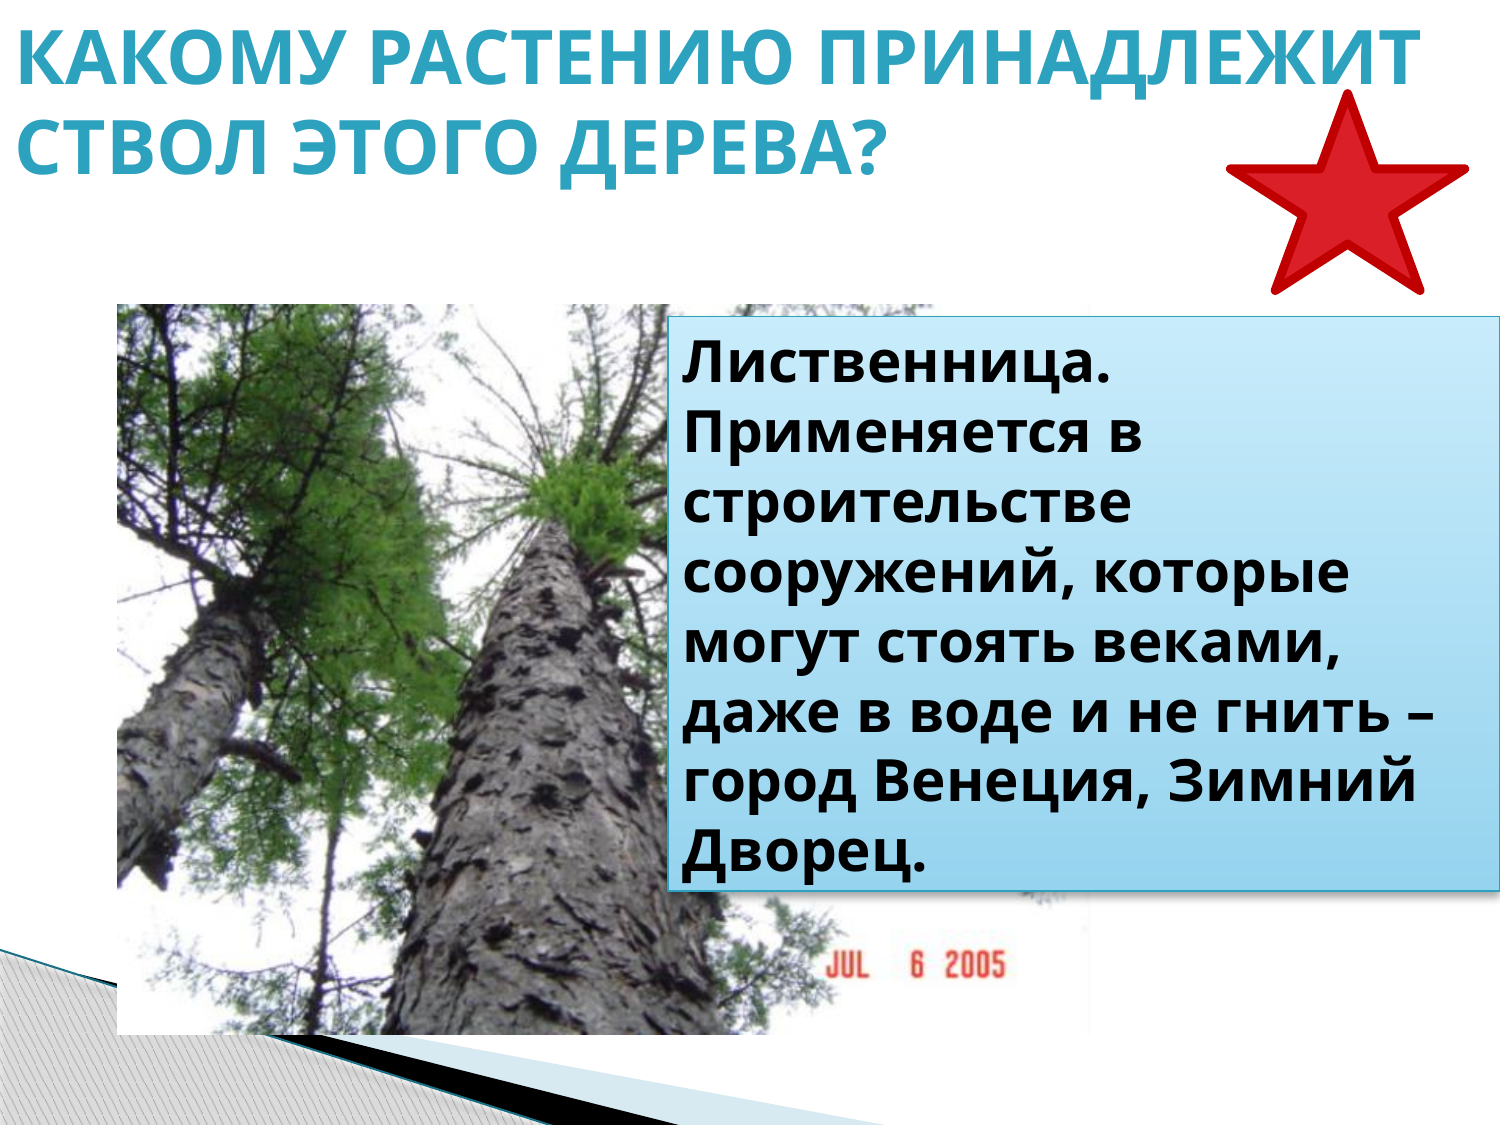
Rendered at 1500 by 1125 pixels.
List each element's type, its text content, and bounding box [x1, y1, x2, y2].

title Какому растению принадлежит ствол этого дерева? [0, 0, 1500, 200]
picture [116, 304, 1090, 1035]
text_box Лиственница. Применяется в строительстве сооружений, которые могут стоять веками, даже в воде и не гнить – город Венеция, Зимний Дворец. [1095, 316, 1500, 892]
text_box [1226, 89, 1470, 296]
